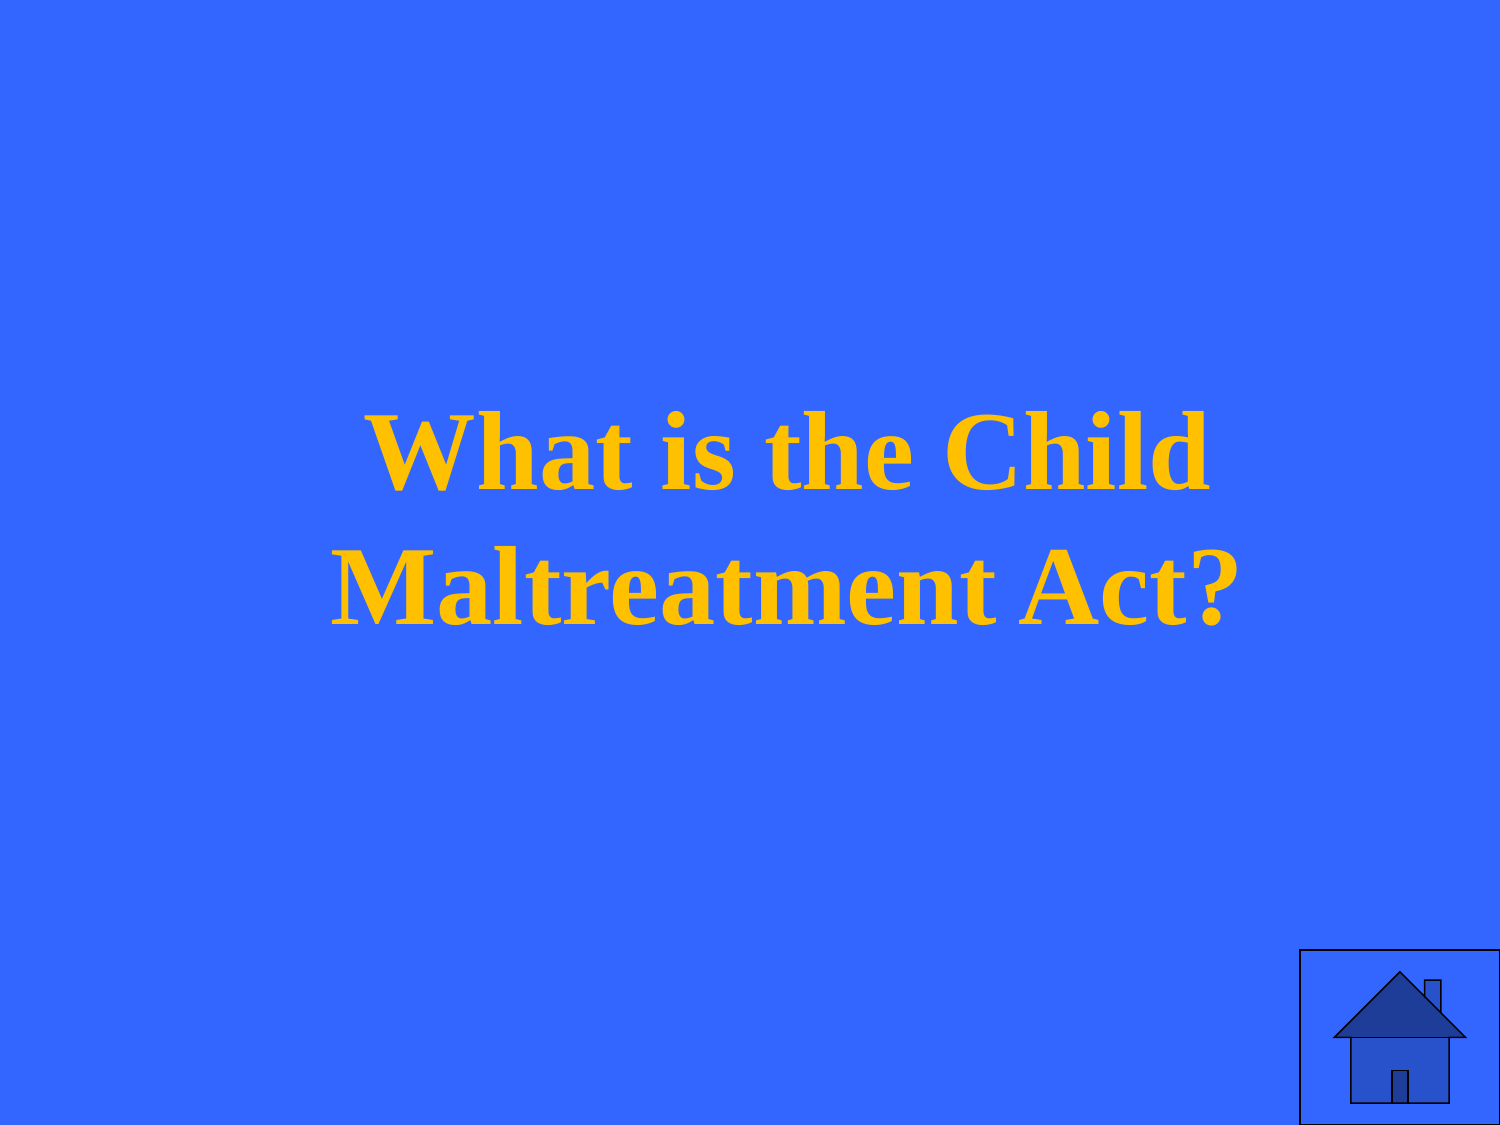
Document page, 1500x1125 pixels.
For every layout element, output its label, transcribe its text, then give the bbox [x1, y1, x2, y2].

title What is the Child Maltreatment Act? [237, 274, 1338, 751]
text_box [1299, 950, 1500, 1125]
